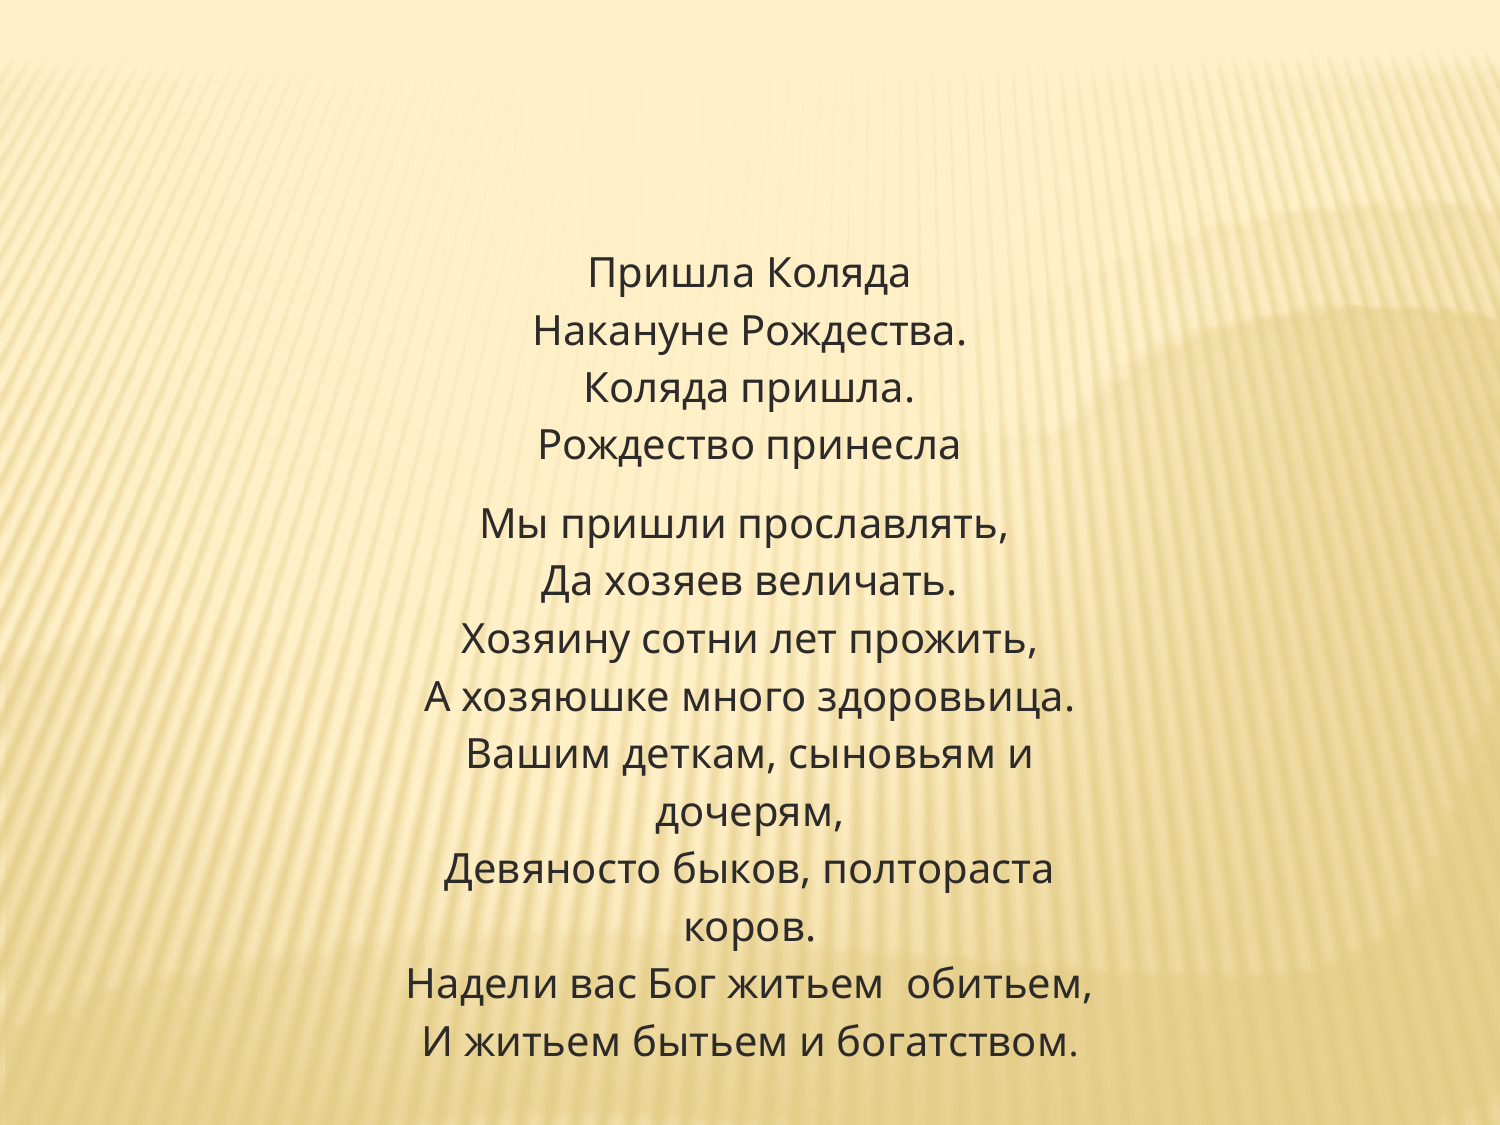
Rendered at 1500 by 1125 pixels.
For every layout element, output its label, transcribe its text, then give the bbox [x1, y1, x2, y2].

text_box Пришла Коляда Накануне Рождества. Коляда пришла. Рождество принесла Мы пришли прославлять, Да хозяев величать. Хозяину сотни лет прожить, А хозяюшке много здоровьица. Вашим деткам, сыновьям и дочерям, Девяносто быков, полтораста коров. Надели вас Бог житьем обитьем, И житьем бытьем и богатством. [374, 230, 1125, 1072]
